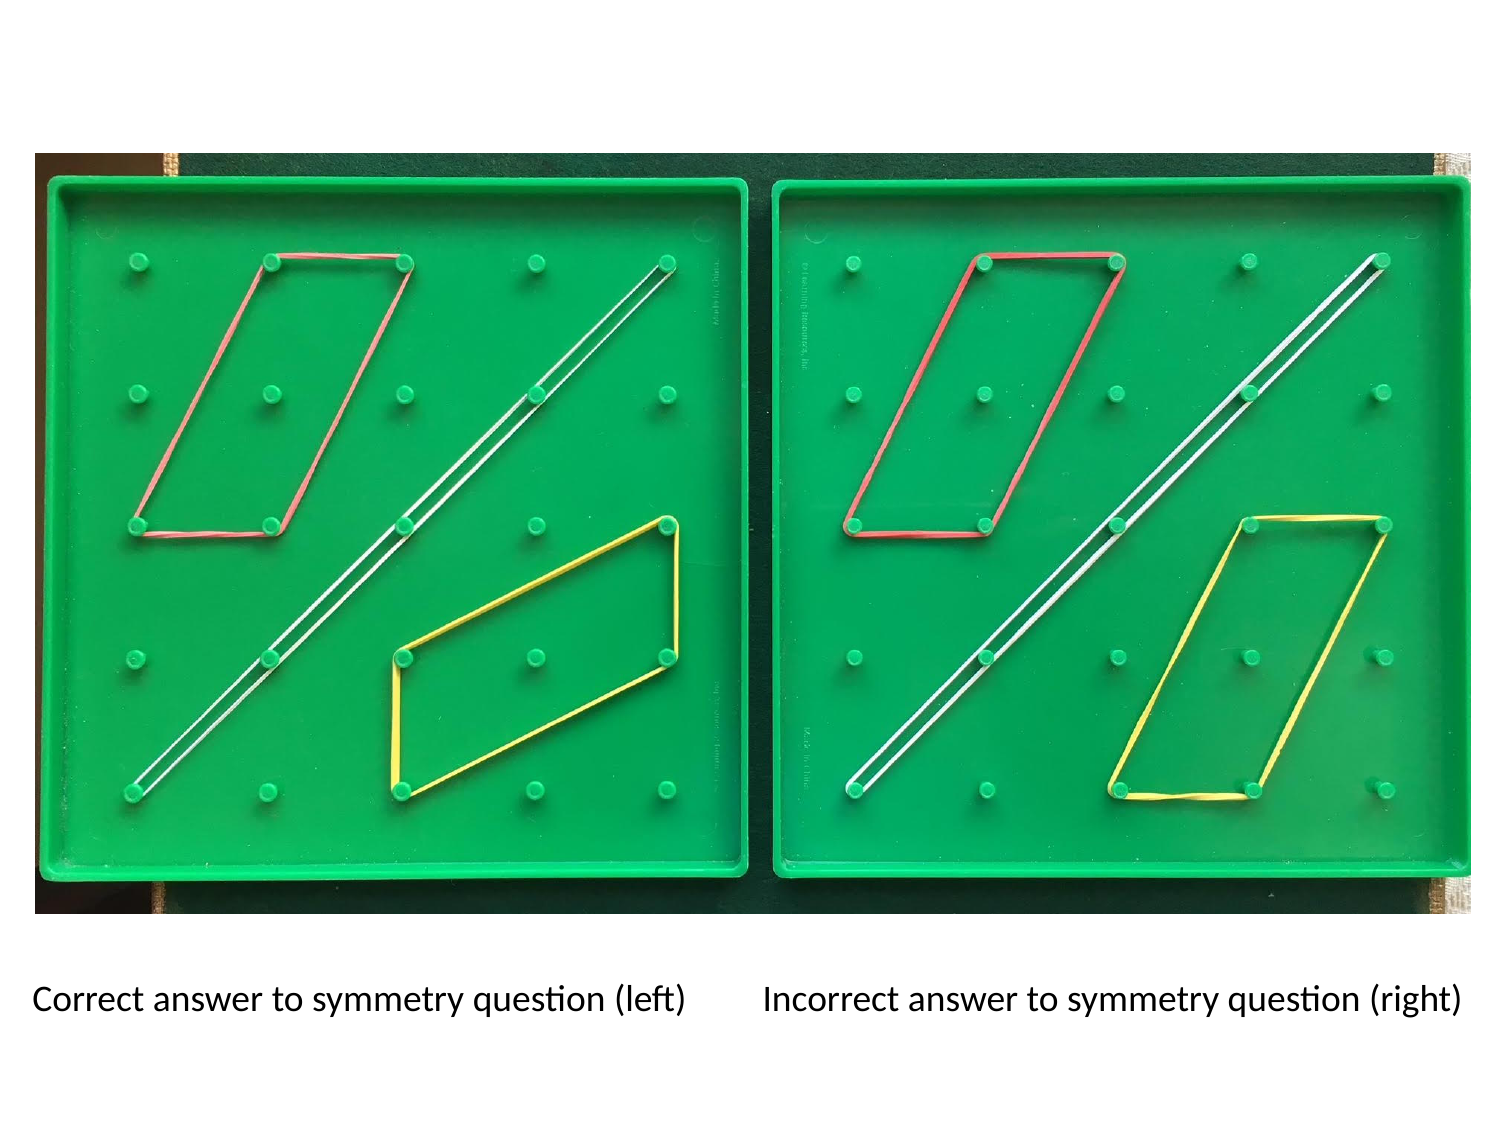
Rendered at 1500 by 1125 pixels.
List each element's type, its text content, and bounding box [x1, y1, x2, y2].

text_box Correct answer to symmetry question (left) Incorrect answer to symmetry question (right) [17, 966, 1500, 1026]
picture [35, 153, 1471, 914]
